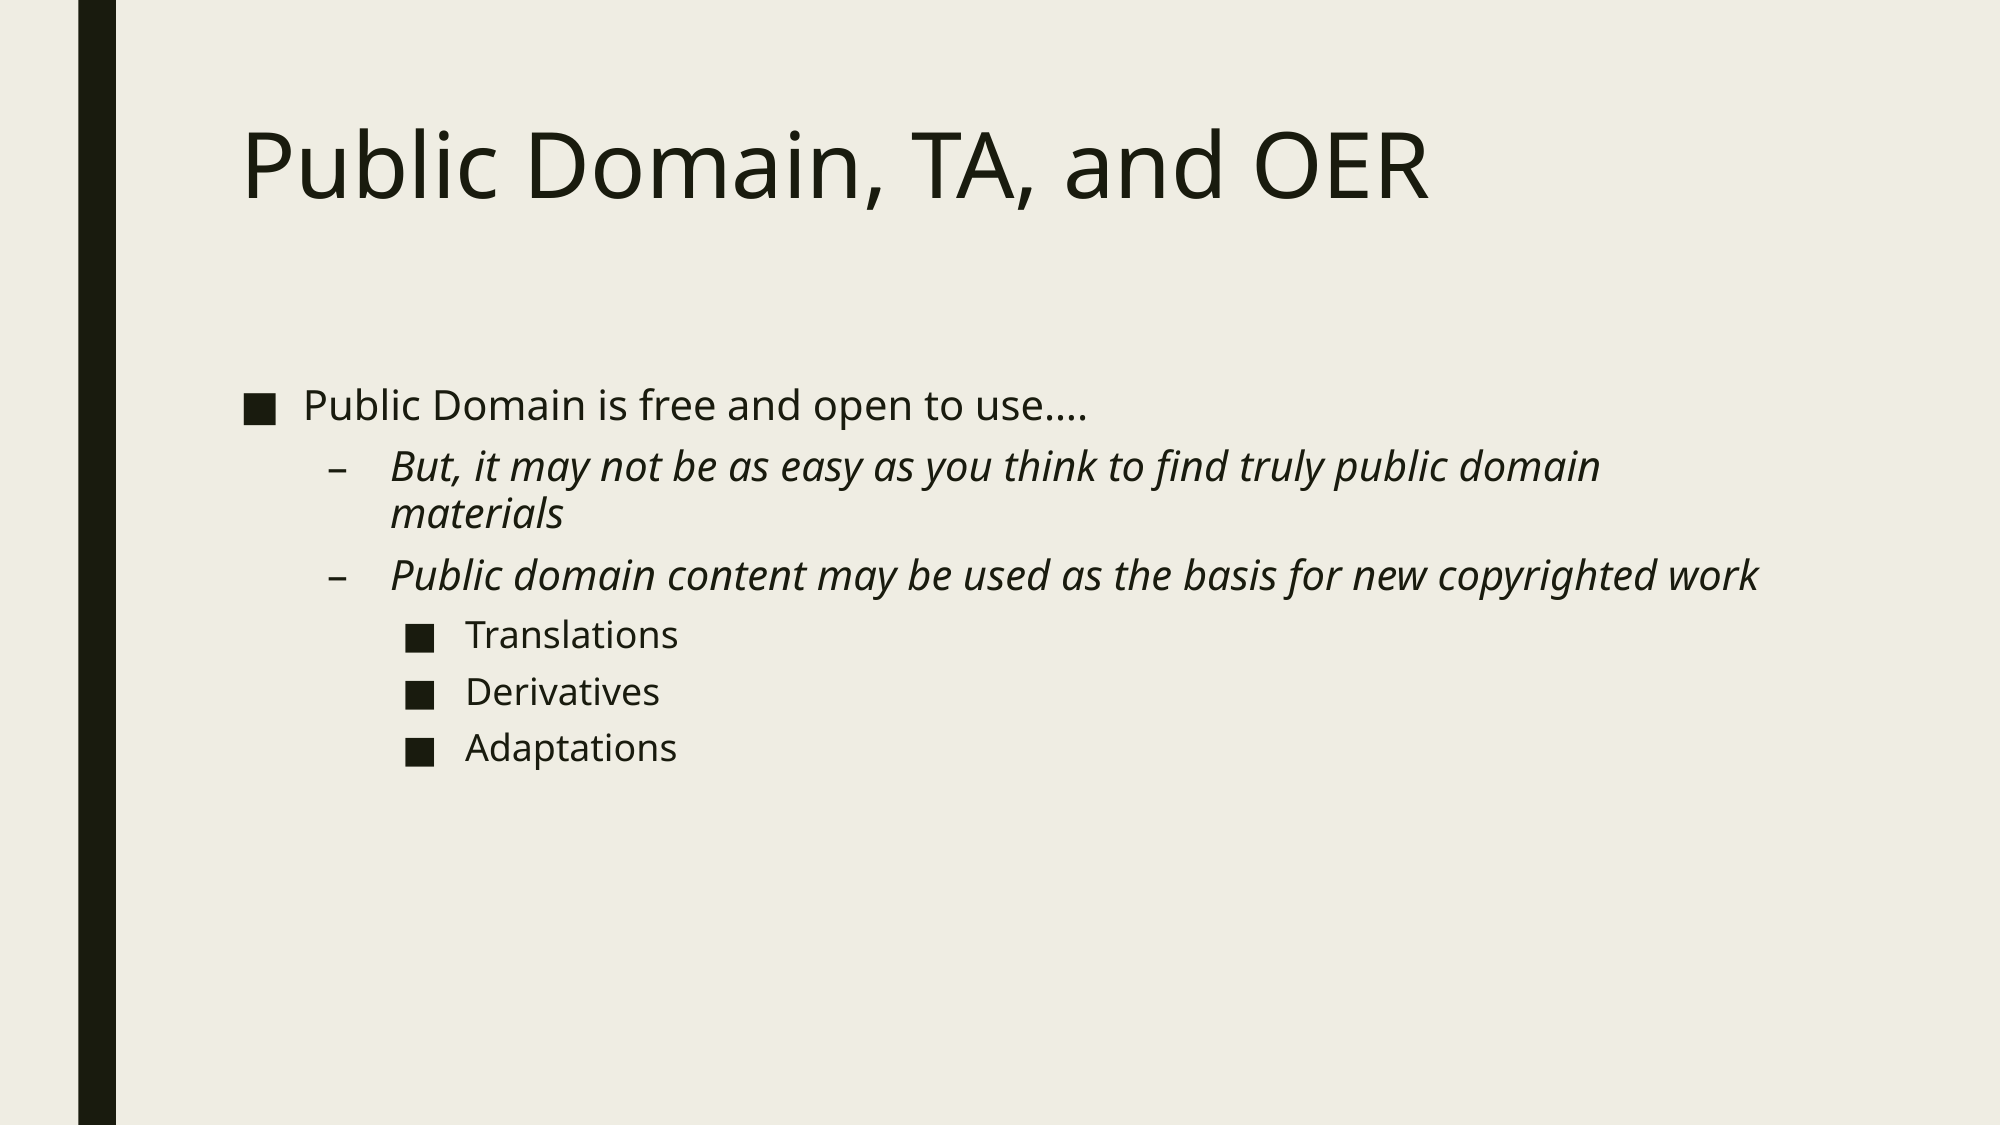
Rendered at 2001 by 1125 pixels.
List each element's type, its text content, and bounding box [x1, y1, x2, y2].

title Public Domain, TA, and OER [225, 112, 1800, 357]
list Public Domain is free and open to use…. But, it may not be as easy as you think to find truly public domain materials Public domain content may be used as the basis for new copyrighted work Translations Derivatives Adaptations [225, 375, 1800, 963]
